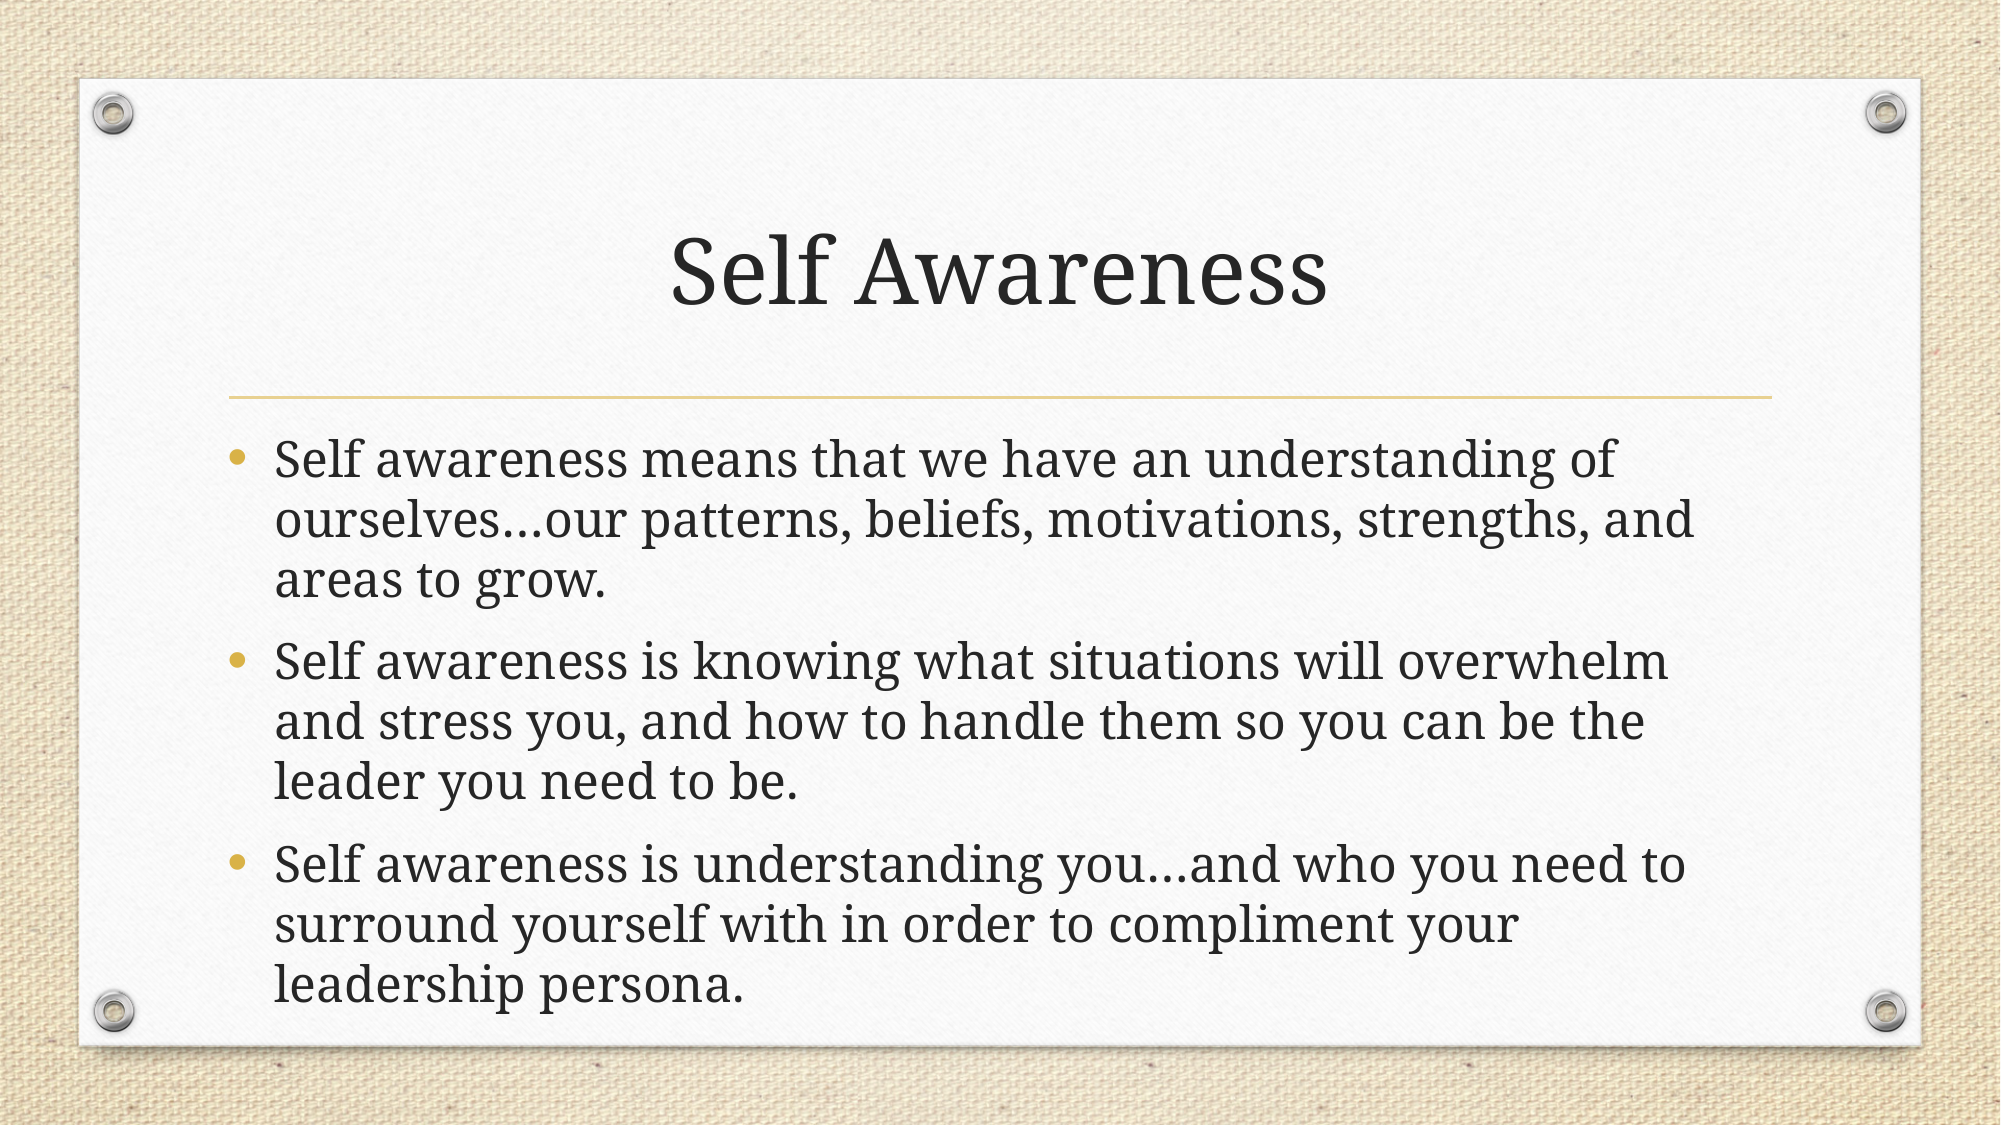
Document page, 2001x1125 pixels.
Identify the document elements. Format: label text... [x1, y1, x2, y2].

picture [0, 0, 2001, 1125]
title Self Awareness [212, 161, 1788, 375]
list Self awareness means that we have an understanding of ourselves…our patterns, beliefs, motivations, strengths, and areas to grow. Self awareness is knowing what situations will overwhelm and stress you, and how to handle them so you can be the leader you need to be. Self awareness is understanding you…and who you need to surround yourself with in order to compliment your leadership persona. [212, 419, 1788, 964]
